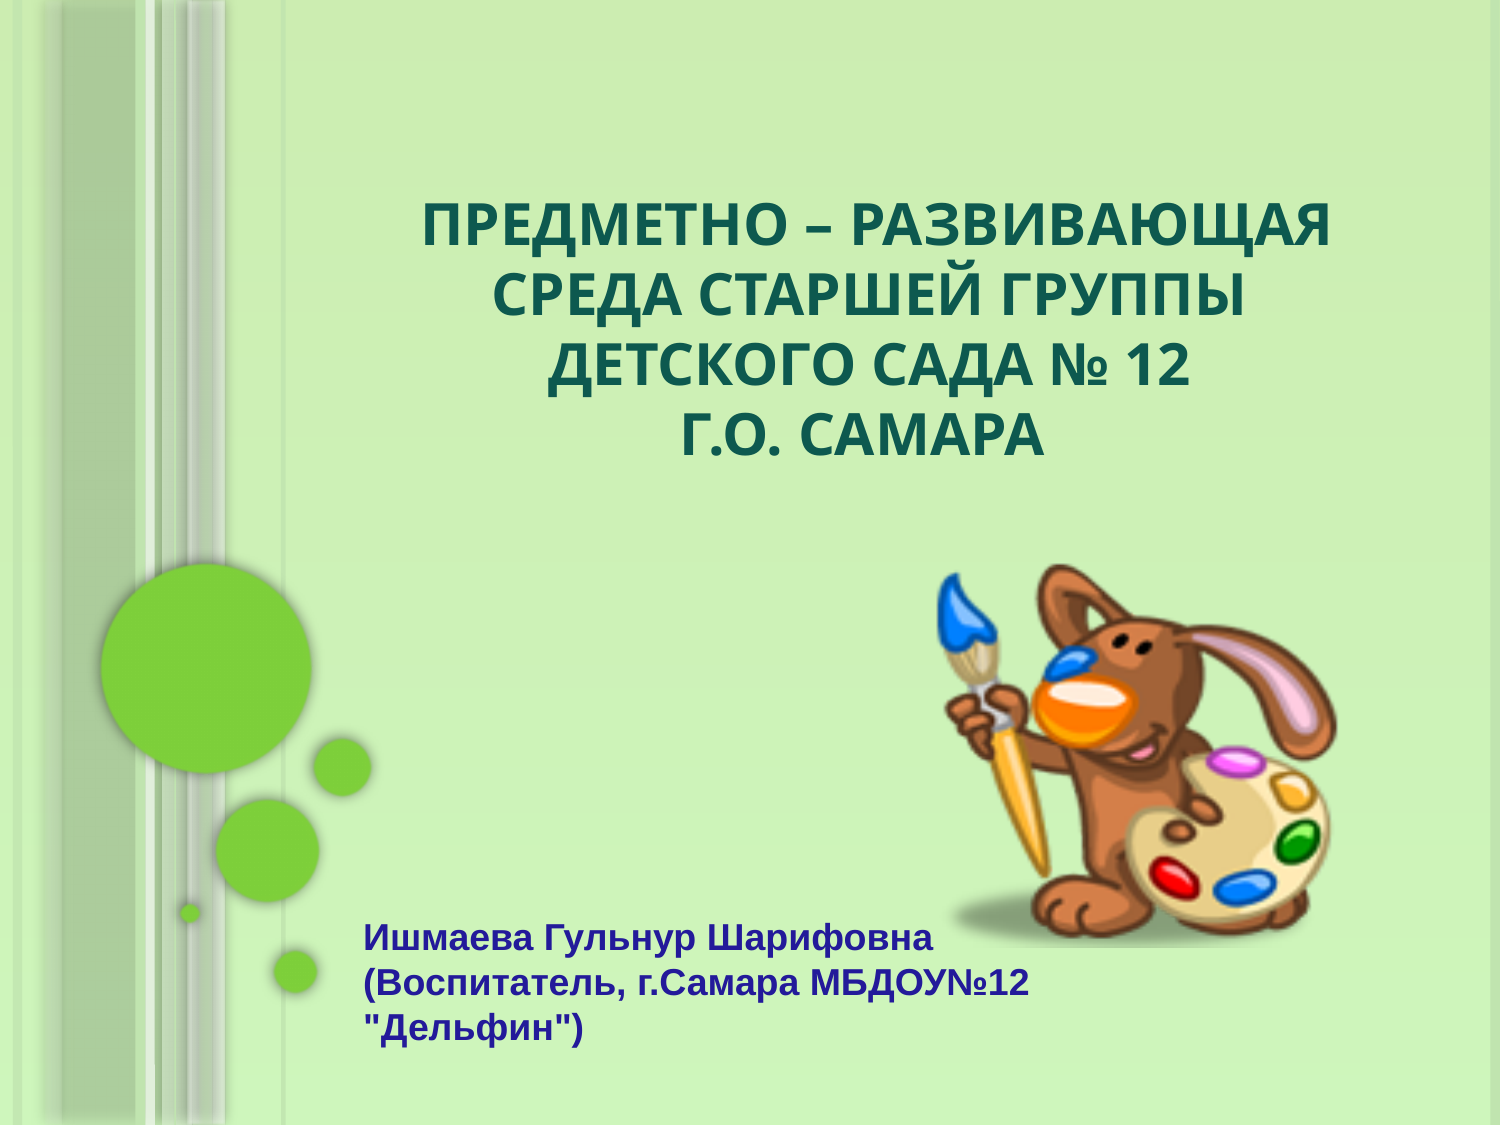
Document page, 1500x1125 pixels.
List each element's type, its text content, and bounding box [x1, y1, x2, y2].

text_box Ишмаева Гульнур Шарифовна (Воспитатель, г.Самара МБДОУ№12 "Дельфин") [348, 905, 1099, 1055]
picture [925, 562, 1355, 948]
title Предметно – развивающая среда старшей группы детского сада № 12 г.о. Самара [363, 164, 1376, 475]
